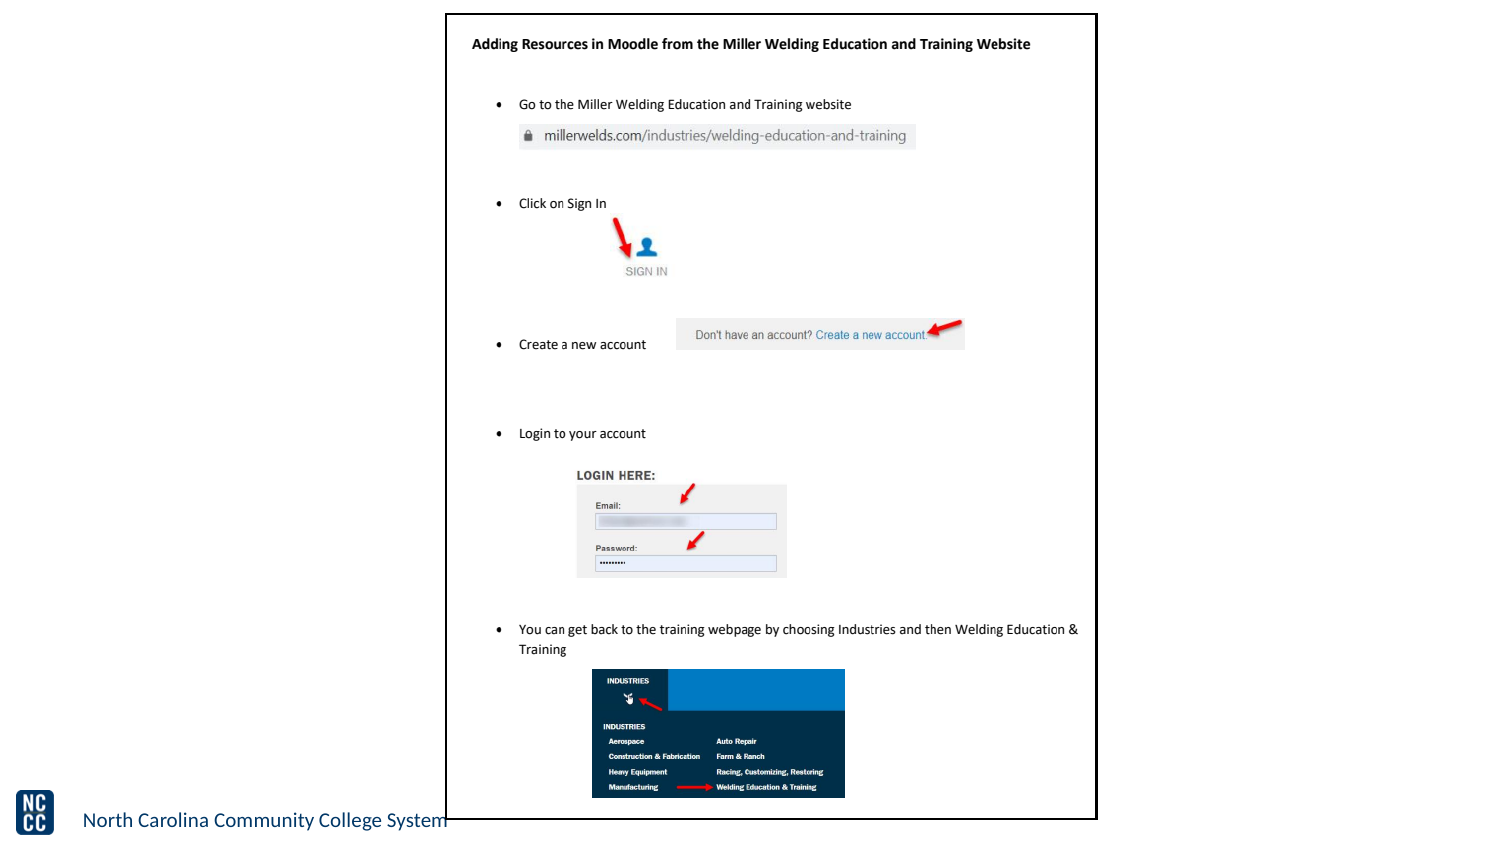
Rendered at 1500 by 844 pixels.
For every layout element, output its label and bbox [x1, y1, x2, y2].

picture [376, 0, 1178, 844]
picture [16, 790, 54, 835]
